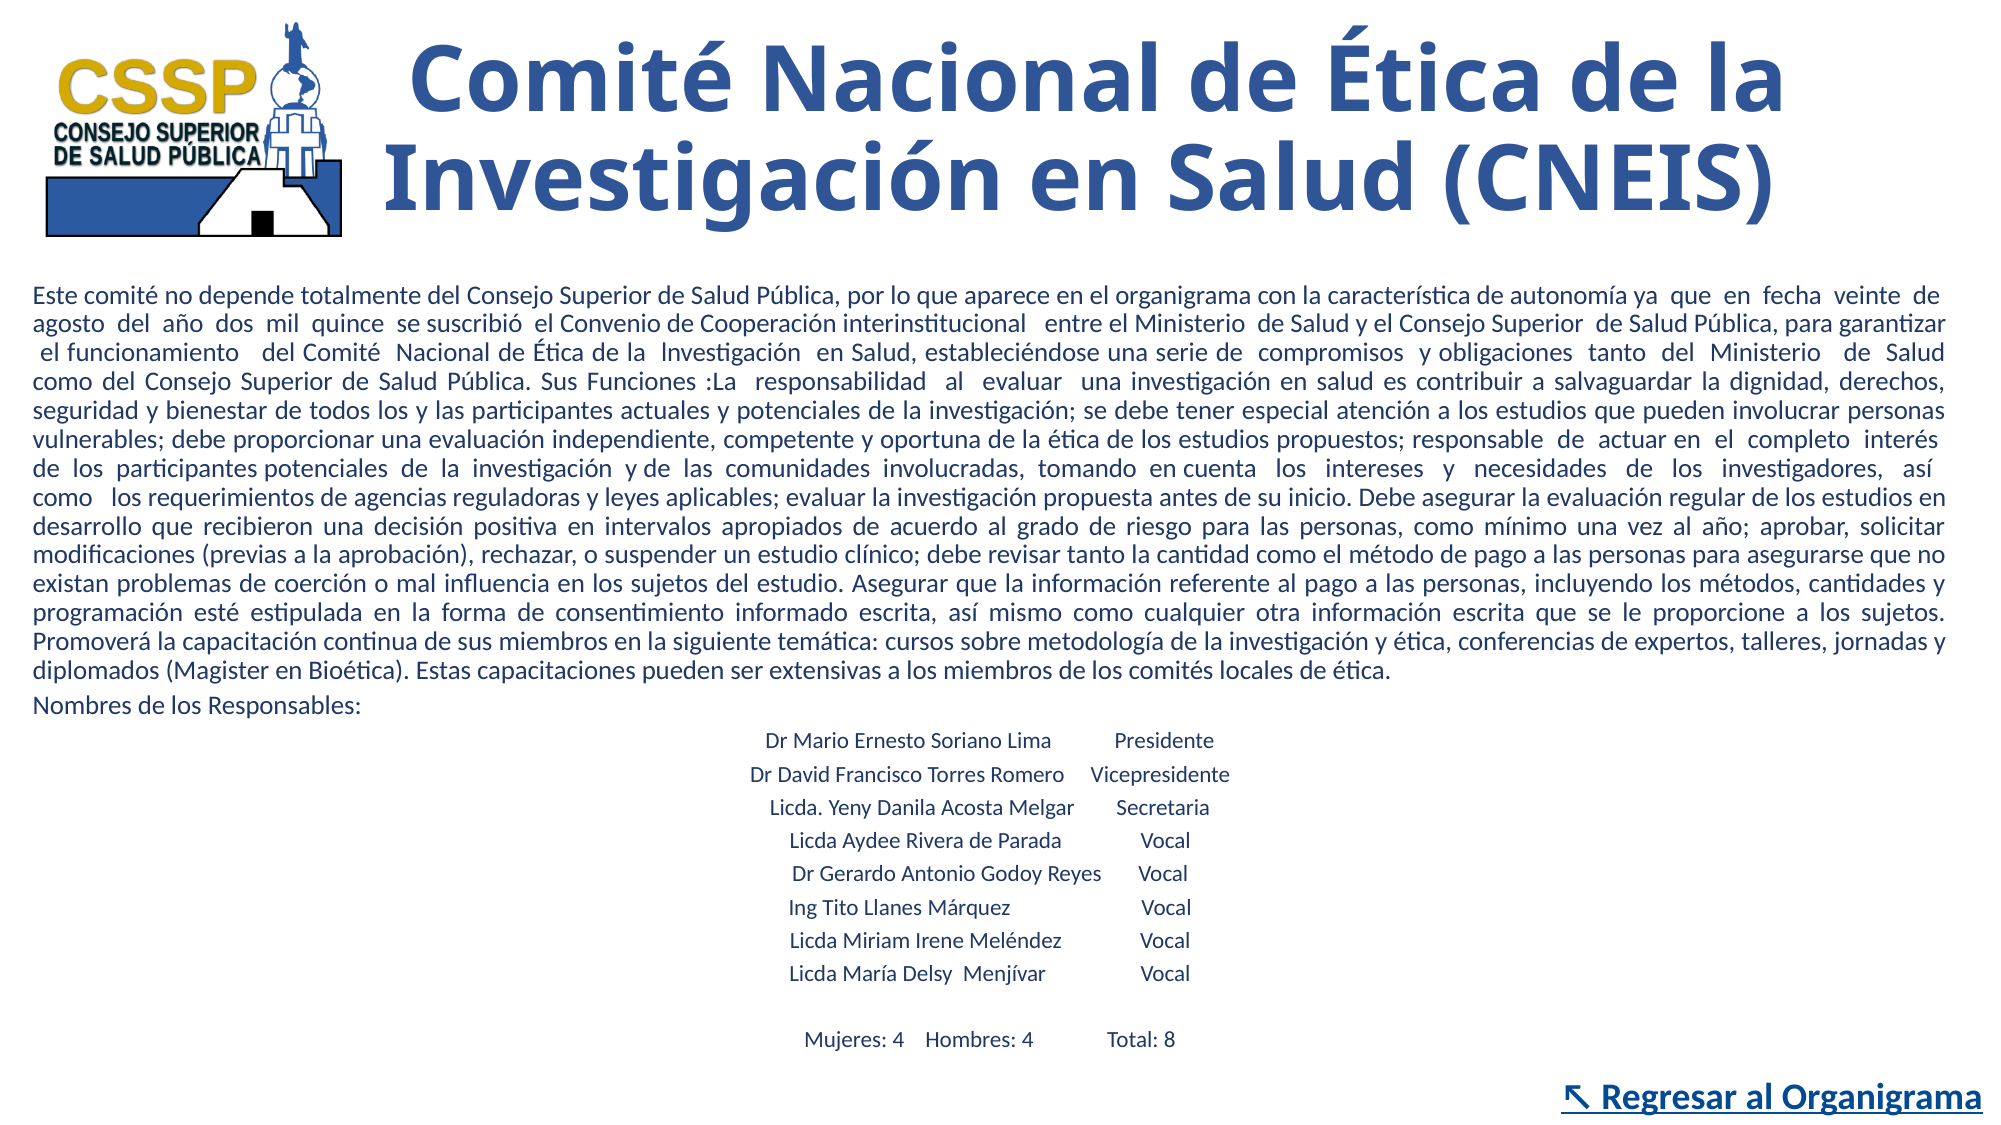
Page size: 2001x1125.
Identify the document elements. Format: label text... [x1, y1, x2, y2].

picture [44, 22, 342, 237]
list Este comité no depende totalmente del Consejo Superior de Salud Pública, por lo que aparece en el organigrama con la característica de autonomía ya que en fecha veinte de agosto del año dos mil quince se suscribió el Convenio de Cooperación interinstitucional entre el Ministerio de Salud y el Consejo Superior de Salud Pública, para garantizar el funcionamiento del Comité Nacional de Ética de la lnvestigación en Salud, estableciéndose una serie de compromisos y obligaciones tanto del Ministerio de Salud como del Consejo Superior de Salud Pública. Sus Funciones :La responsabilidad al evaluar una investigación en salud es contribuir a salvaguardar la dignidad, derechos, seguridad y bienestar de todos los y las participantes actuales y potenciales de la investigación; se debe tener especial atención a los estudios que pueden involucrar personas vulnerables; debe proporcionar una evaluación independiente, competente y oportuna de la ética de los estudios propuestos; responsable de actuar en el completo interés de los participantes potenciales de la investigación y de las comunidades involucradas, tomando en cuenta los intereses y necesidades de los investigadores, así como los requerimientos de agencias reguladoras y leyes aplicables; evaluar la investigación propuesta antes de su inicio. Debe asegurar la evaluación regular de los estudios en desarrollo que recibieron una decisión positiva en intervalos apropiados de acuerdo al grado de riesgo para las personas, como mínimo una vez al año; aprobar, solicitar modificaciones (previas a la aprobación), rechazar, o suspender un estudio clínico; debe revisar tanto la cantidad como el método de pago a las personas para asegurarse que no existan problemas de coerción o mal influencia en los sujetos del estudio. Asegurar que la información referente al pago a las personas, incluyendo los métodos, cantidades y programación esté estipulada en la forma de consentimiento informado escrita, así mismo como cualquier otra información escrita que se le proporcione a los sujetos. Promoverá la capacitación continua de sus miembros en la siguiente temática: cursos sobre metodología de la investigación y ética, conferencias de expertos, talleres, jornadas y diplomados (Magister en Bioética). Estas capacitaciones pueden ser extensivas a los miembros de los comités locales de ética. Nombres de los Responsables: Dr Mario Ernesto Soriano Lima Presidente Dr David Francisco Torres Romero Vicepresidente Licda. Yeny Danila Acosta Melgar Secretaria Licda Aydee Rivera de Parada Vocal Dr Gerardo Antonio Godoy Reyes Vocal Ing Tito Llanes Márquez Vocal Licda Miriam Irene Meléndez Vocal Licda María Delsy Menjívar Vocal Mujeres: 4 Hombres: 4 Total: 8 [17, 273, 1963, 1066]
text_box ↖ Regresar al Organigrama [1546, 1064, 1999, 1125]
title Comité Nacional de Ética de la Investigación en Salud (CNEIS) [368, 22, 1863, 241]
